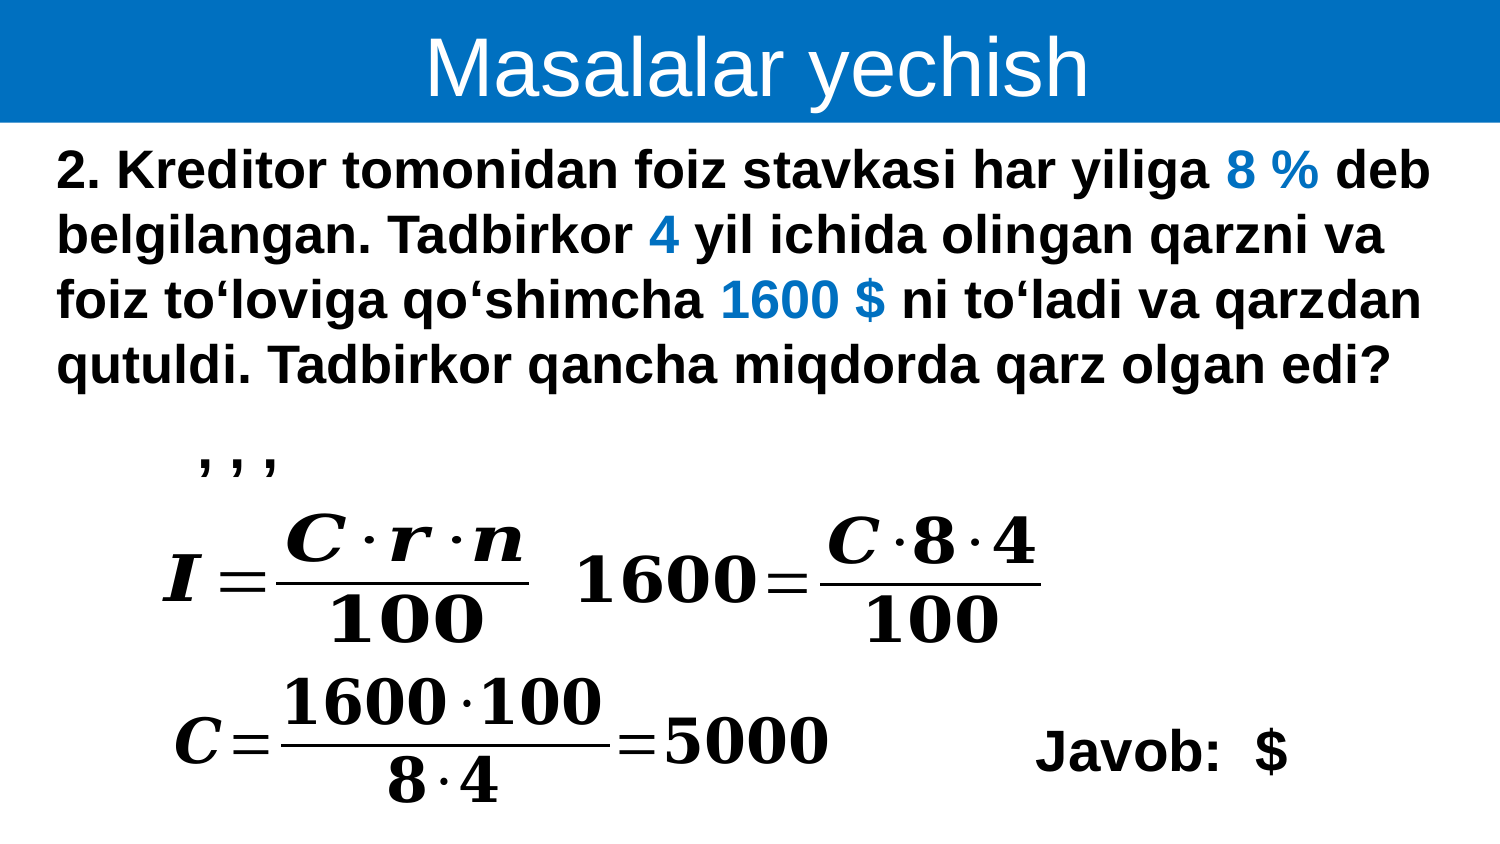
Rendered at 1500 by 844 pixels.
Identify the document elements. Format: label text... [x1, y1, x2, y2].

text_box [0, 0, 1500, 123]
text_box Masalalar yechish [56, 8, 1460, 113]
text_box 2. Kreditor tomonidan foiz stavkasi har yiliga 8 % deb belgilangan. Tadbirkor 4 yil ichida olingan qarzni va foiz to‘loviga qo‘shimcha 1600 $ ni to‘ladi va qarzdan qutuldi. Tadbirkor qancha miqdorda qarz olgan edi? [39, 124, 1449, 403]
